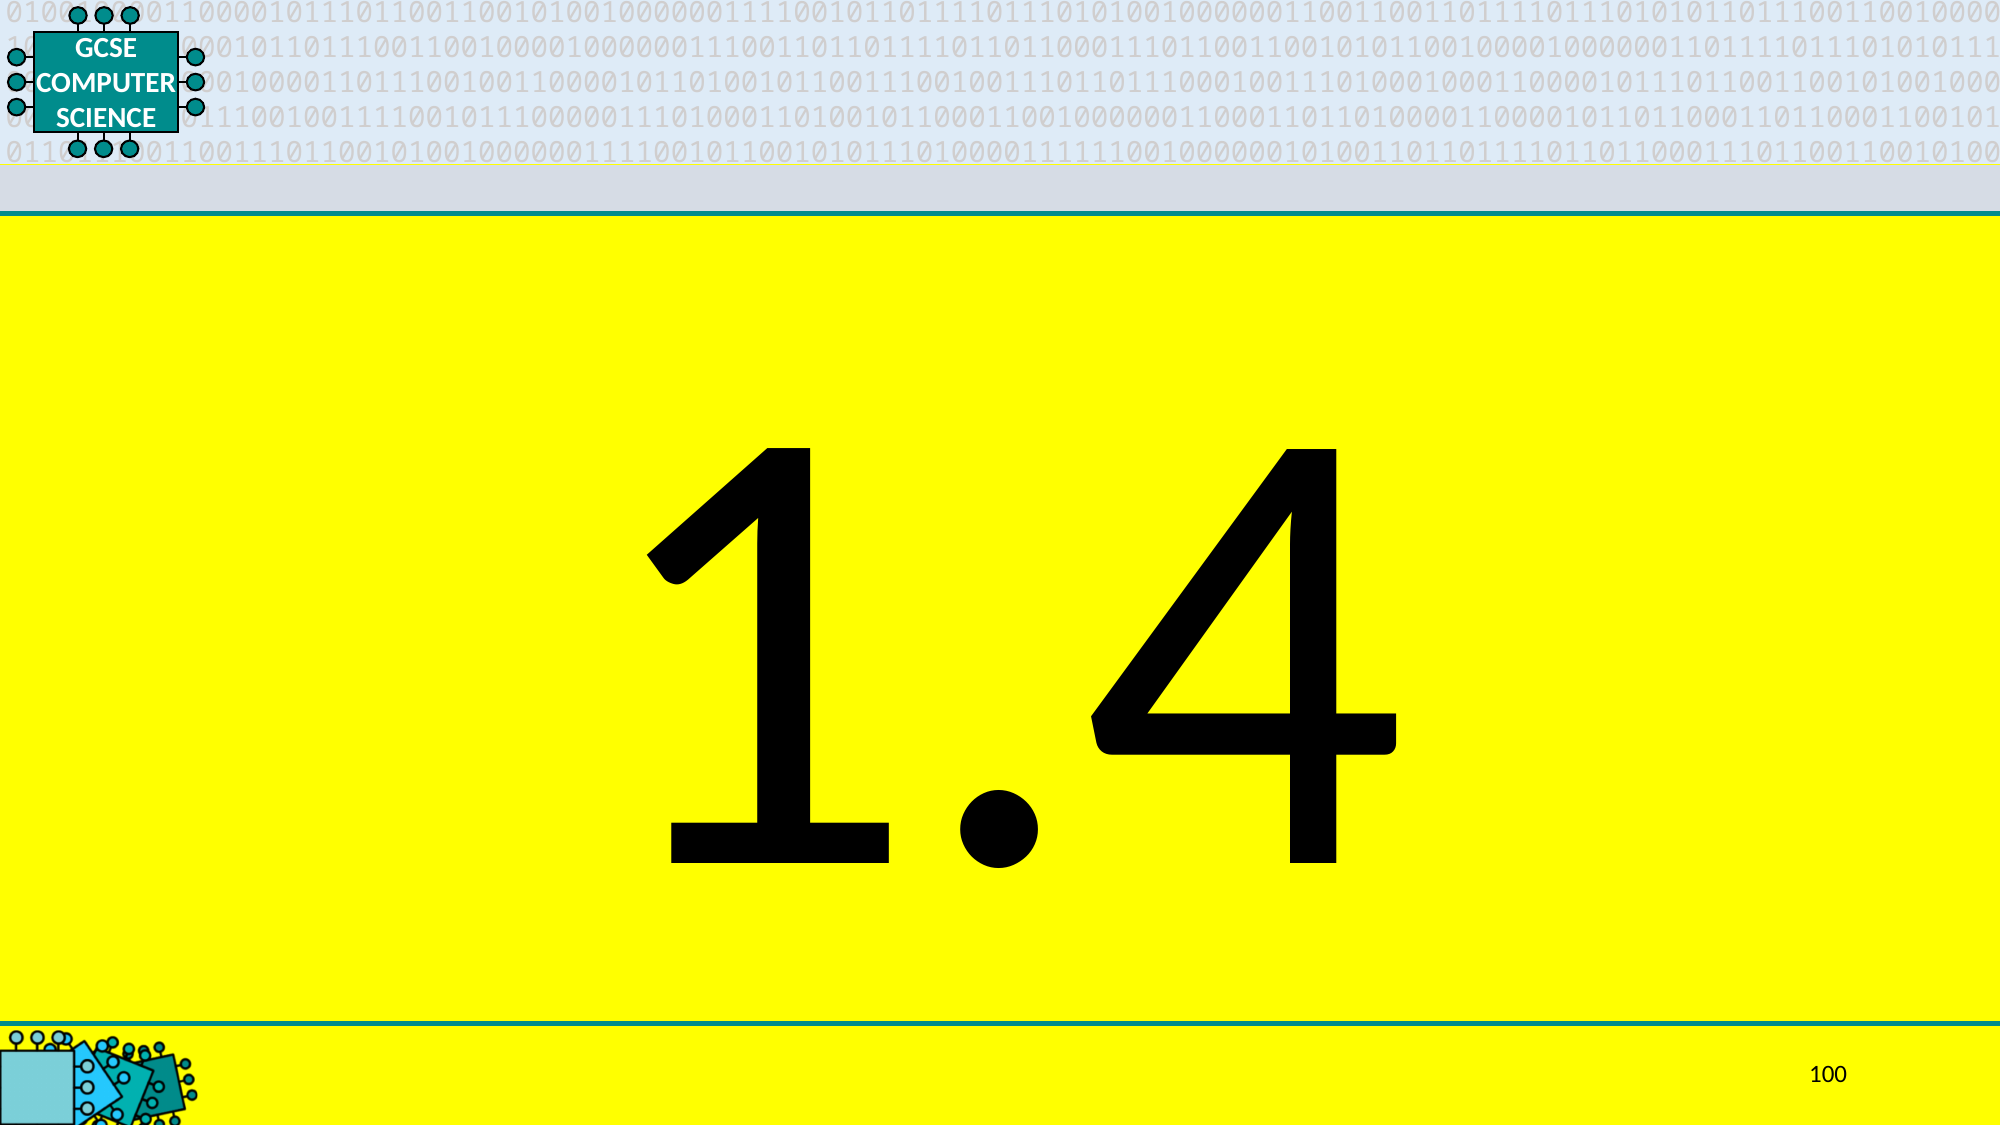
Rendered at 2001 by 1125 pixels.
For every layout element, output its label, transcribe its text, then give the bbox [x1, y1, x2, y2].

list 1.4 [137, 299, 1863, 1014]
picture [0, 1031, 198, 1125]
slide_number 100 [1412, 1042, 1863, 1103]
